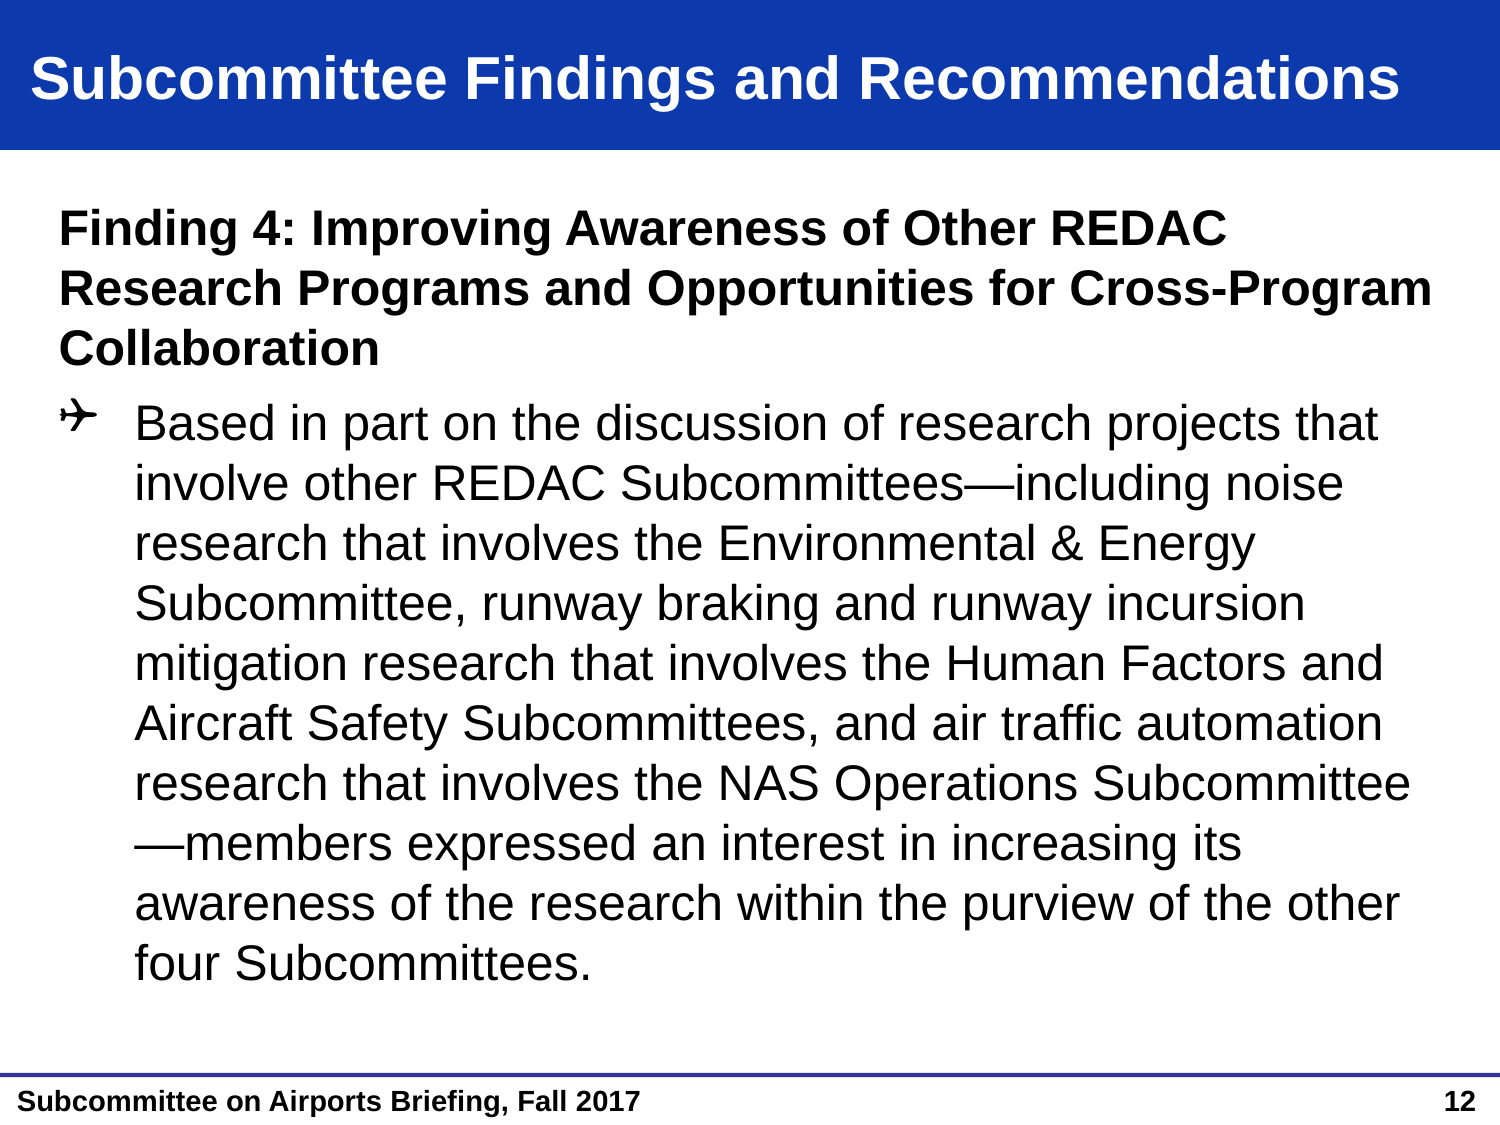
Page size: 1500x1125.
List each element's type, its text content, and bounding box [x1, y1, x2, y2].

list Finding 4: Improving Awareness of Other REDAC Research Programs and Opportunities for Cross-Program Collaboration Based in part on the discussion of research projects that involve other REDAC Subcommittees—including noise research that involves the Environmental & Energy Subcommittee, runway braking and runway incursion mitigation research that involves the Human Factors and Aircraft Safety Subcommittees, and air traffic automation research that involves the NAS Operations Subcommittee—members expressed an interest in increasing its awareness of the research within the purview of the other four Subcommittees. [43, 187, 1457, 775]
title Subcommittee Findings and Recommendations [0, 0, 1500, 150]
